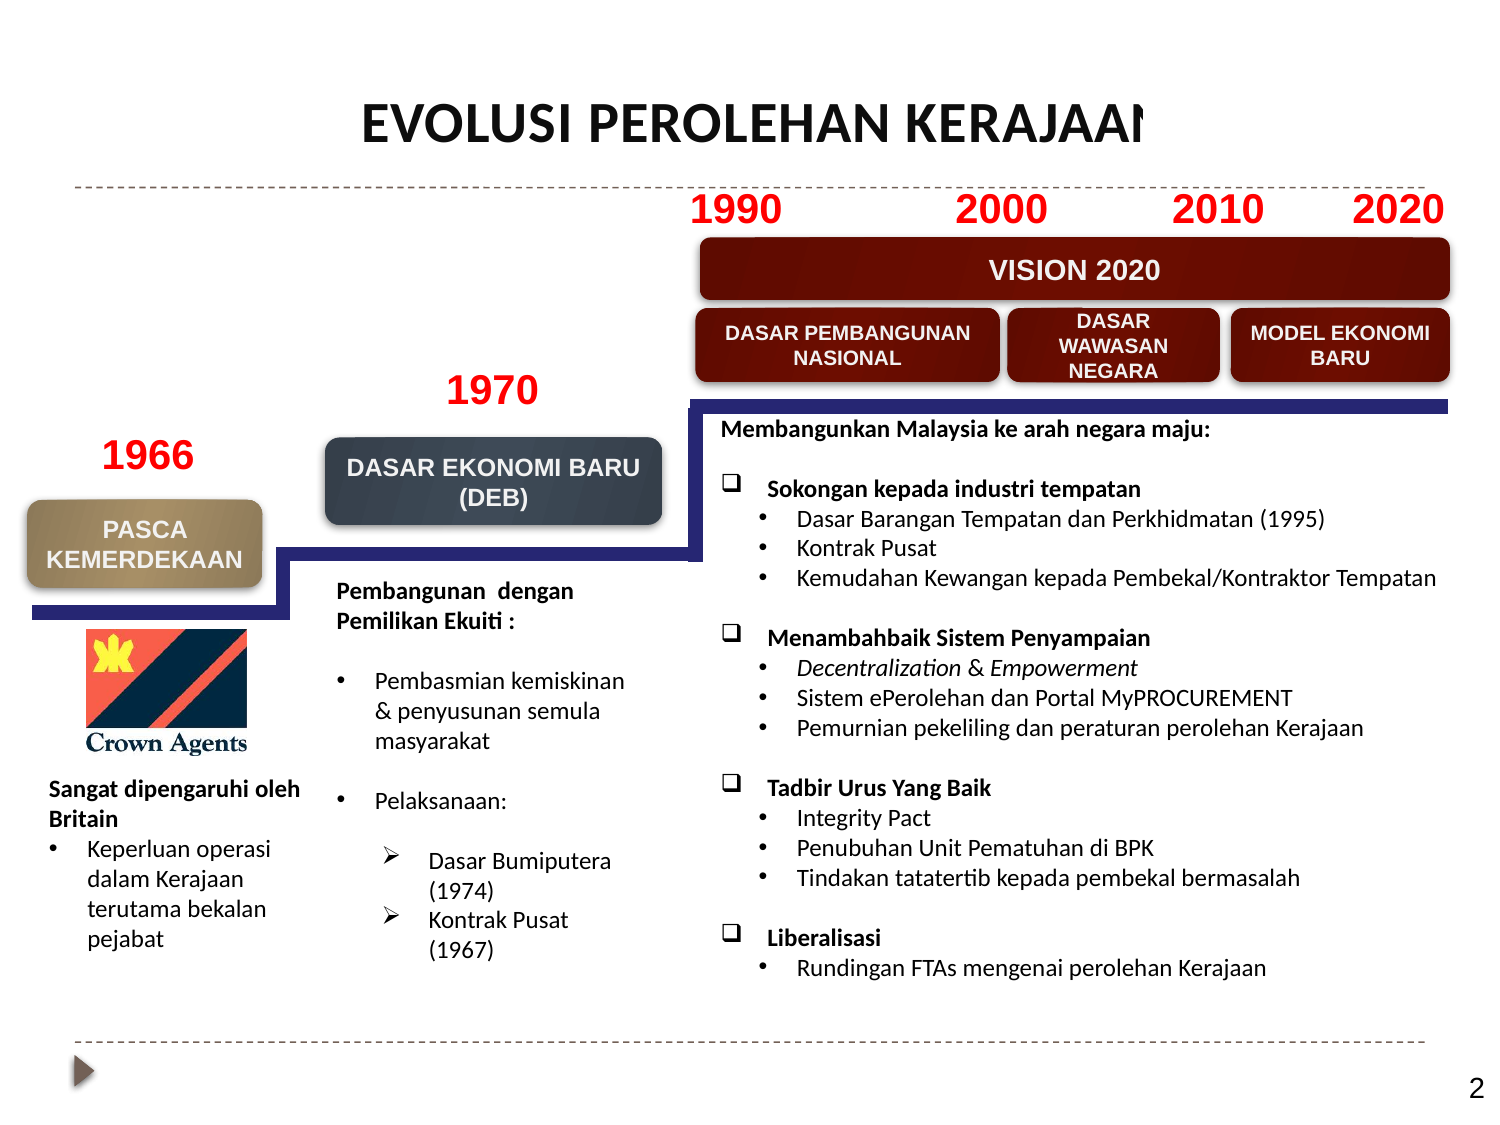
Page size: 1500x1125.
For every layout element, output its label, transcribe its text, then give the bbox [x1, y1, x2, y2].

text_box DASAR EKONOMI BARU (DEB) [324, 437, 663, 525]
text_box 2 [1149, 1062, 1500, 1125]
picture [86, 628, 247, 756]
text_box [688, 408, 703, 562]
text_box Pembangunan dengan Pemilikan Ekuiti : Pembasmian kemiskinan & penyusunan semula masyarakat Pelaksanaan: Dasar Bumiputera (1974) Kontrak Pusat (1967) [321, 567, 647, 972]
text_box EVOLUSI PEROLEHAN KERAJAAN [88, 35, 1443, 202]
text_box 1990 [675, 202, 800, 240]
text_box DASAR PEMBANGUNAN NASIONAL [695, 307, 1000, 382]
text_box MODEL EKONOMI BARU [1230, 307, 1450, 382]
text_box 1970 [431, 355, 557, 421]
text_box VISION 2020 [699, 237, 1450, 300]
text_box [275, 548, 291, 617]
text_box PASCA KEMERDEKAAN [27, 499, 263, 588]
text_box 2000 [940, 202, 1066, 240]
text_box 2020 [1337, 174, 1463, 240]
text_box DASAR WAWASAN NEGARA [1007, 307, 1220, 383]
text_box [689, 398, 1449, 414]
text_box [276, 546, 688, 562]
text_box 1966 [86, 420, 212, 486]
text_box 2010 [1157, 202, 1283, 240]
text_box Sangat dipengaruhi oleh Britain Keperluan operasi dalam Kerajaan terutama bekalan pejabat [34, 765, 321, 960]
text_box [32, 605, 290, 621]
text_box Membangunkan Malaysia ke arah negara maju: Sokongan kepada industri tempatan Dasar Barangan Tempatan dan Perkhidmatan (1995) Kontrak Pusat Kemudahan Kewangan kepada Pembekal/Kontraktor Tempatan Menambahbaik Sistem Penyampaian Decentralization & Empowerment Sistem ePerolehan dan Portal MyPROCUREMENT Pemurnian pekeliling dan peraturan perolehan Kerajaan Tadbir Urus Yang Baik Integrity Pact Penubuhan Unit Pematuhan di BPK Tindakan tatatertib kepada pembekal bermasalah Liberalisasi Rundingan FTAs mengenai perolehan Kerajaan [705, 404, 1488, 1024]
